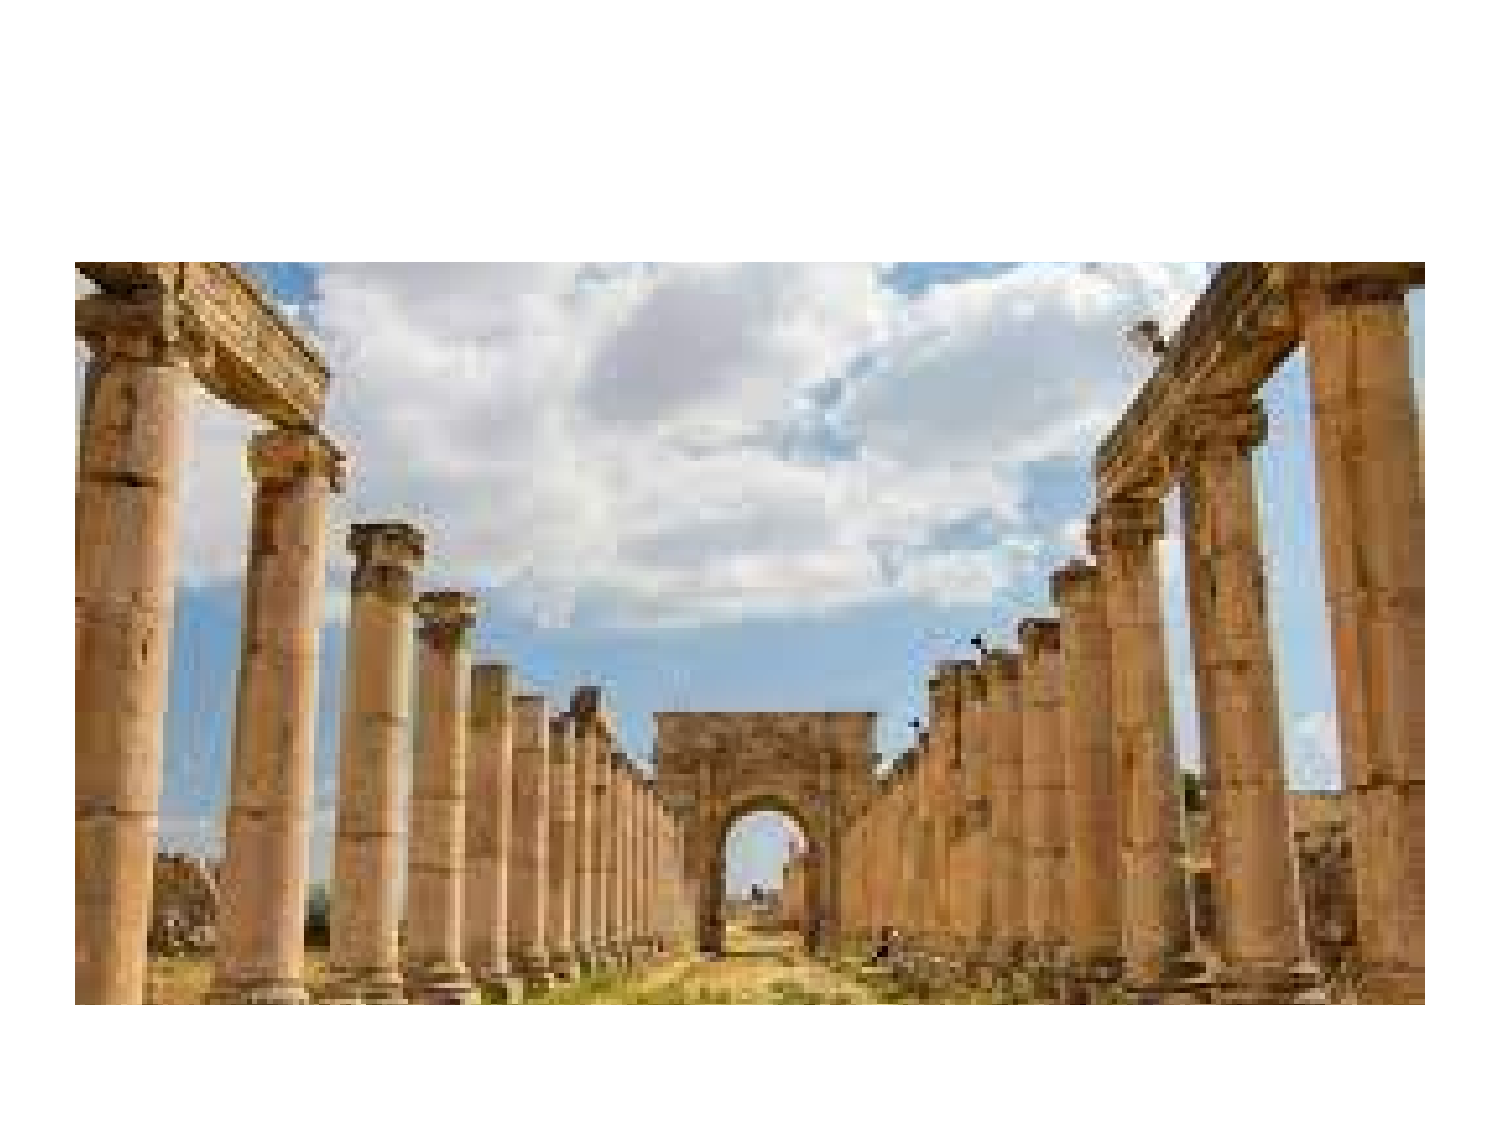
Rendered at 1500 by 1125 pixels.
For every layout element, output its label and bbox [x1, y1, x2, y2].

list [74, 262, 1426, 1006]
